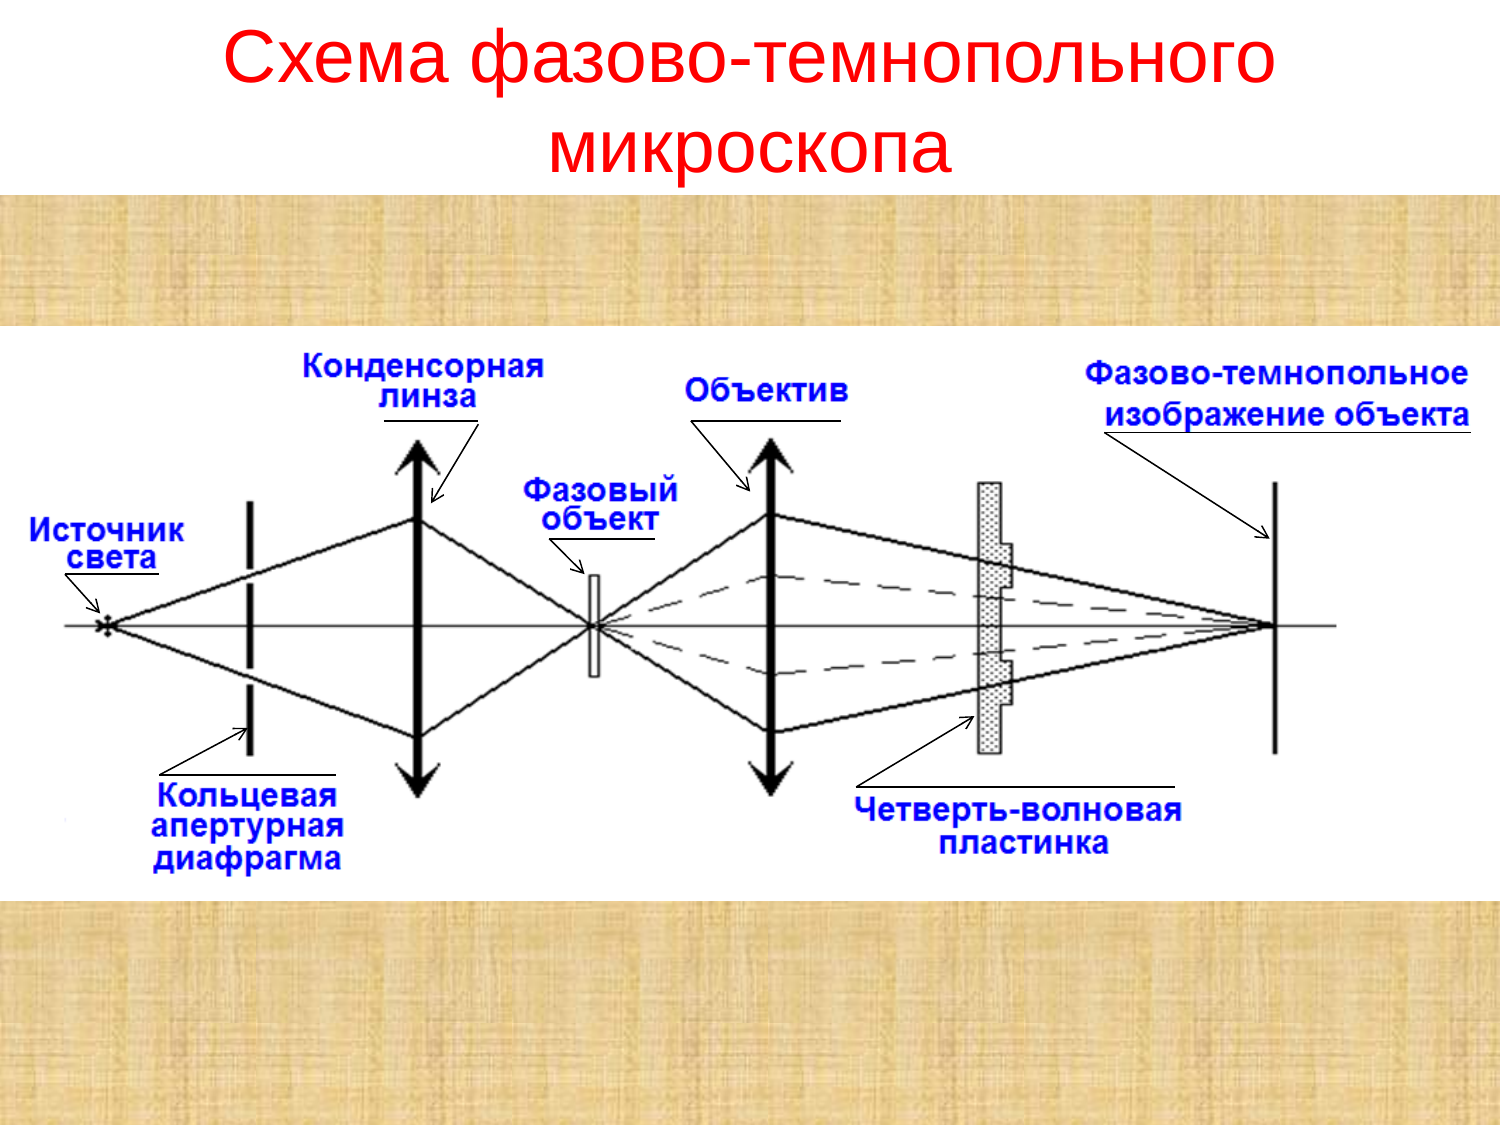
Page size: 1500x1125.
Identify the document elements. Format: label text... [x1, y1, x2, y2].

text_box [159, 727, 249, 776]
text_box Схема фазово-темнопольного микроскопа [0, 0, 1500, 195]
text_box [855, 715, 975, 788]
picture [0, 195, 1500, 1125]
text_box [1104, 432, 1270, 540]
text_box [548, 538, 585, 575]
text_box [64, 573, 101, 614]
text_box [690, 420, 751, 492]
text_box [430, 423, 479, 504]
